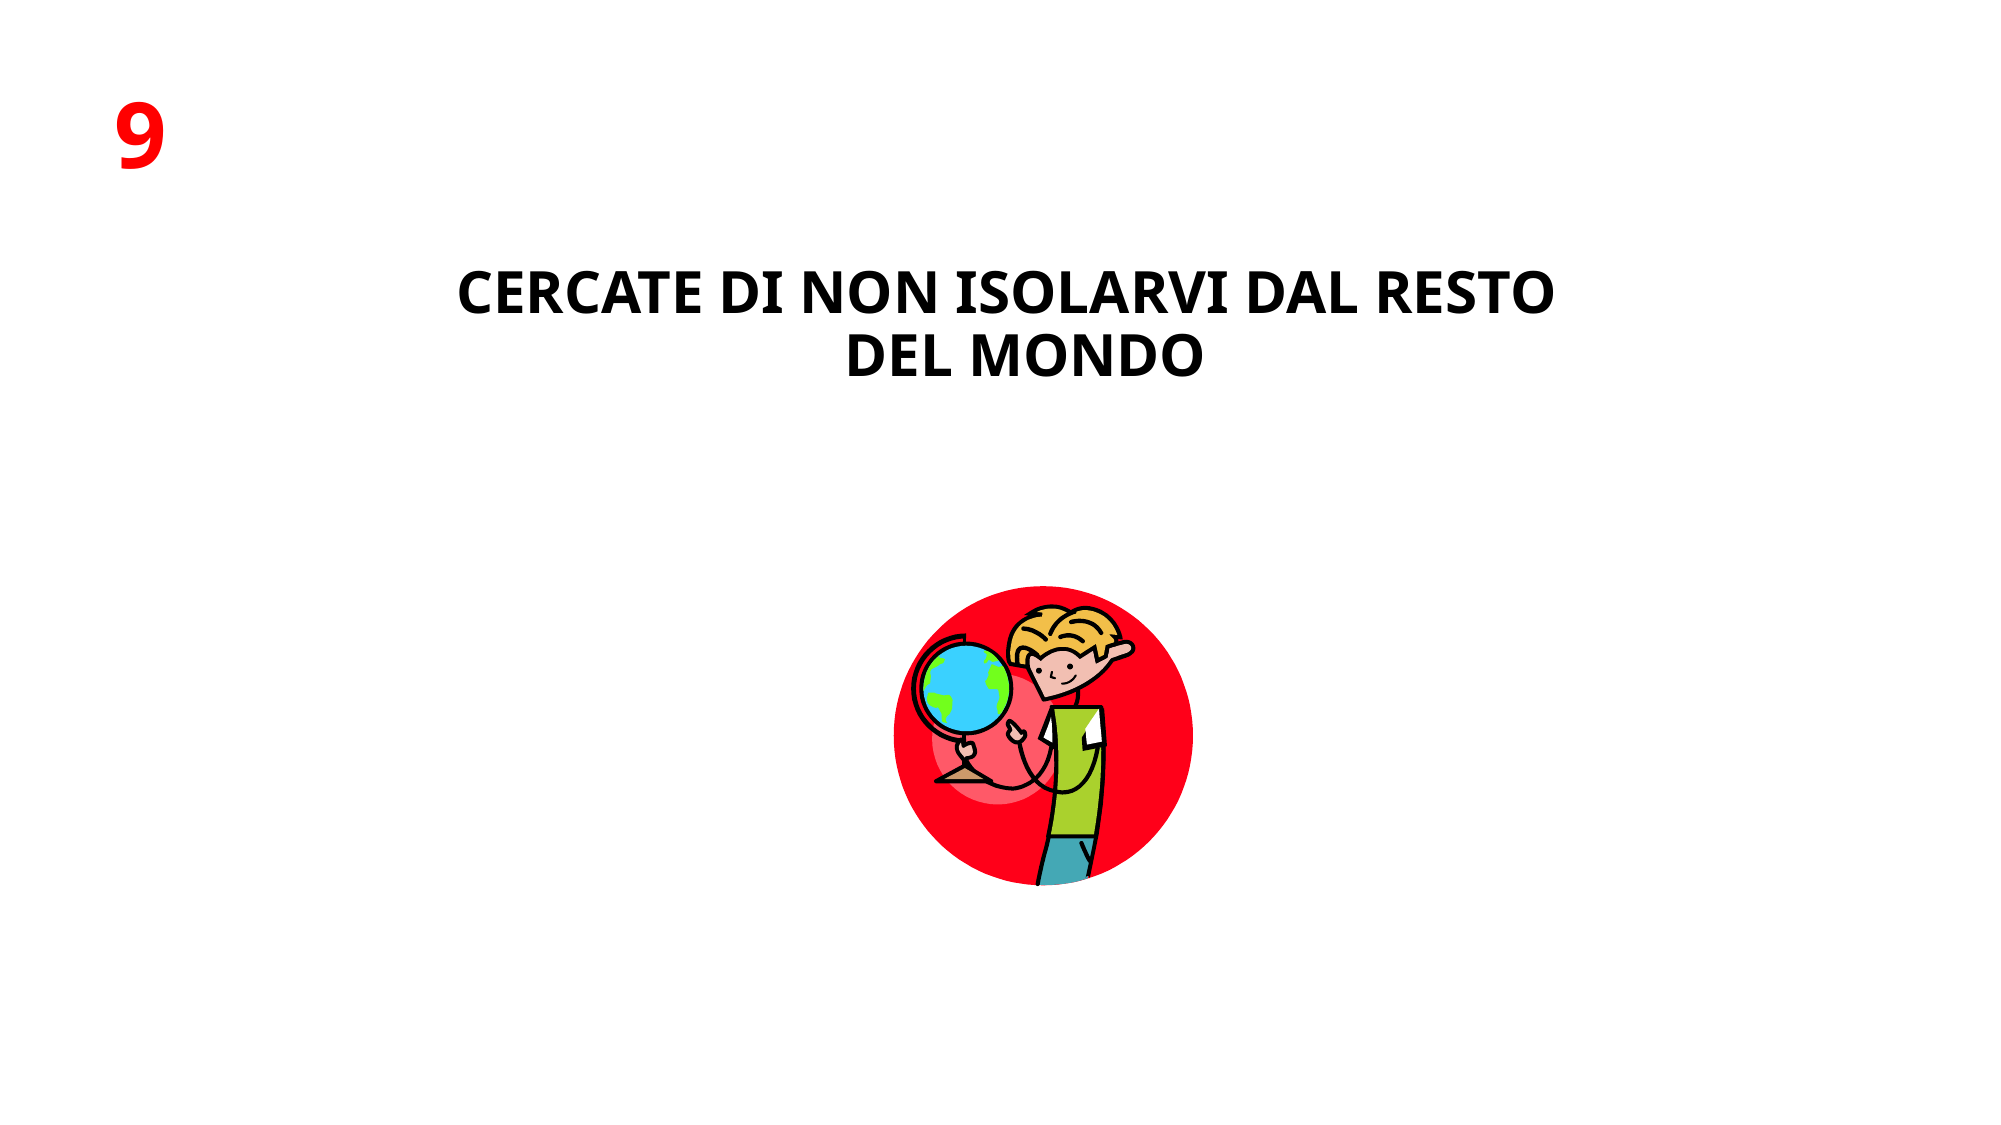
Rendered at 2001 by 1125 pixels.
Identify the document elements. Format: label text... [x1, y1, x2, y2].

list CERCATE DI NON ISOLARVI DAL RESTO DEL MONDO [421, 255, 1593, 998]
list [893, 586, 1193, 887]
title 9 [99, 45, 1900, 233]
